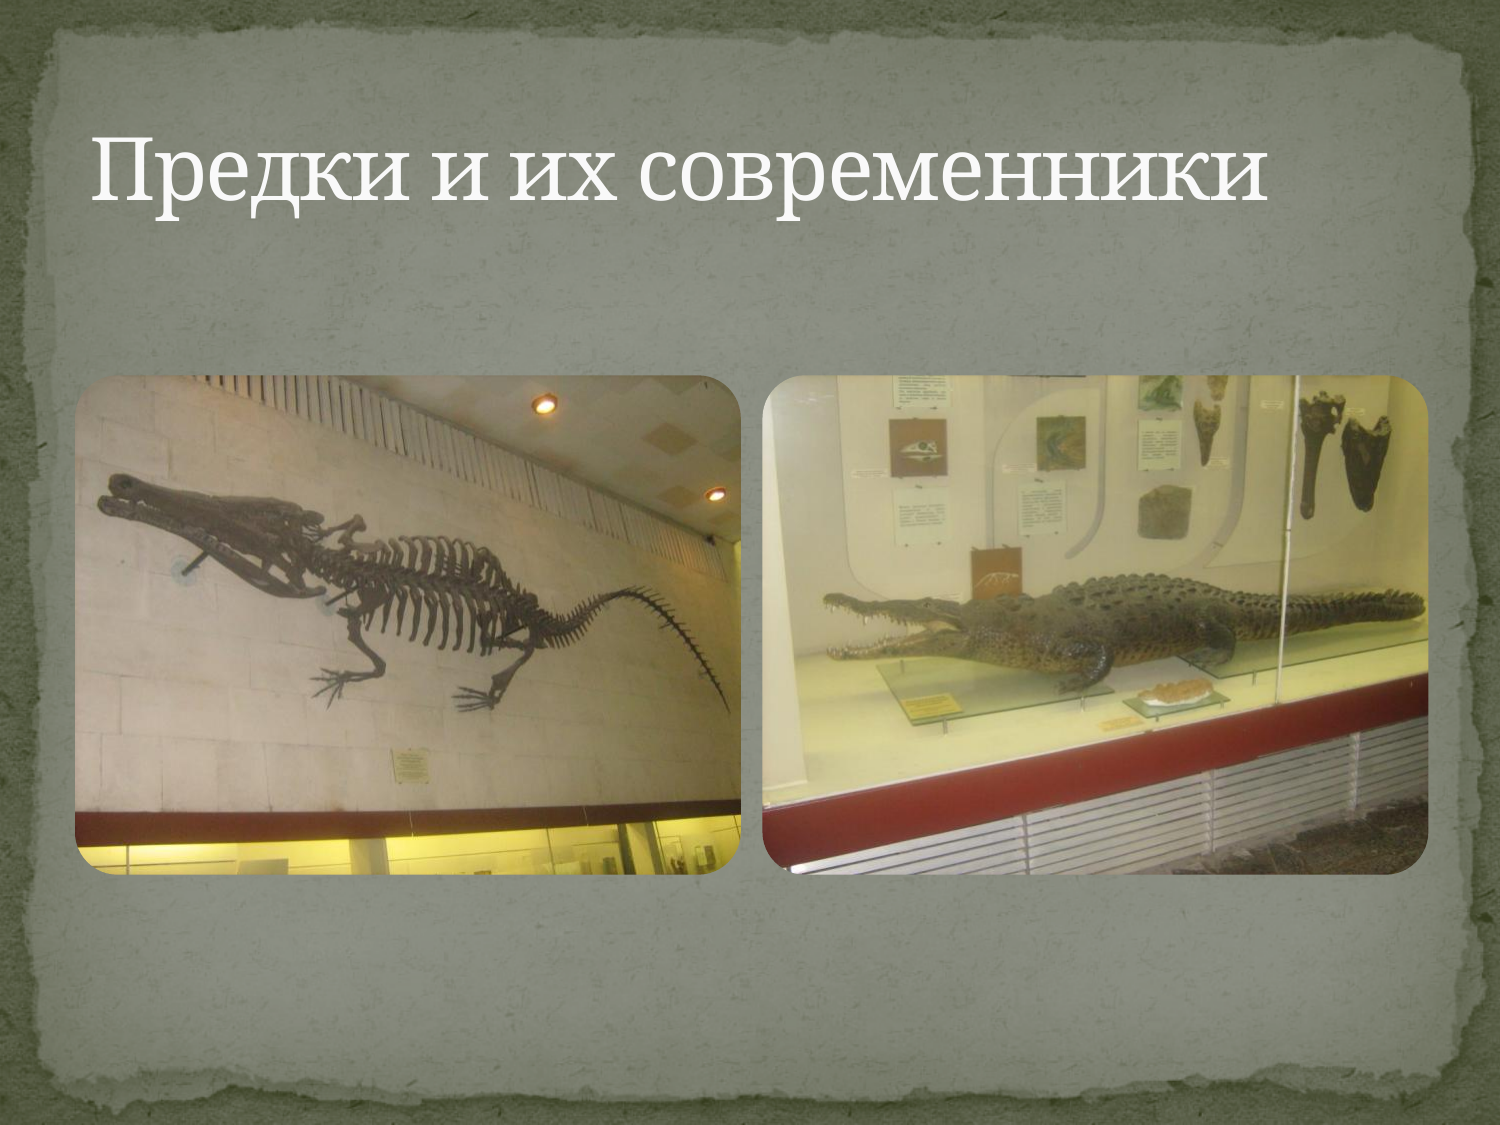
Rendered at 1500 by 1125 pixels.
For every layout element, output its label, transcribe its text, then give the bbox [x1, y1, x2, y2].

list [765, 378, 1429, 873]
title Предки и их современники [74, 24, 1425, 225]
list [77, 378, 741, 873]
